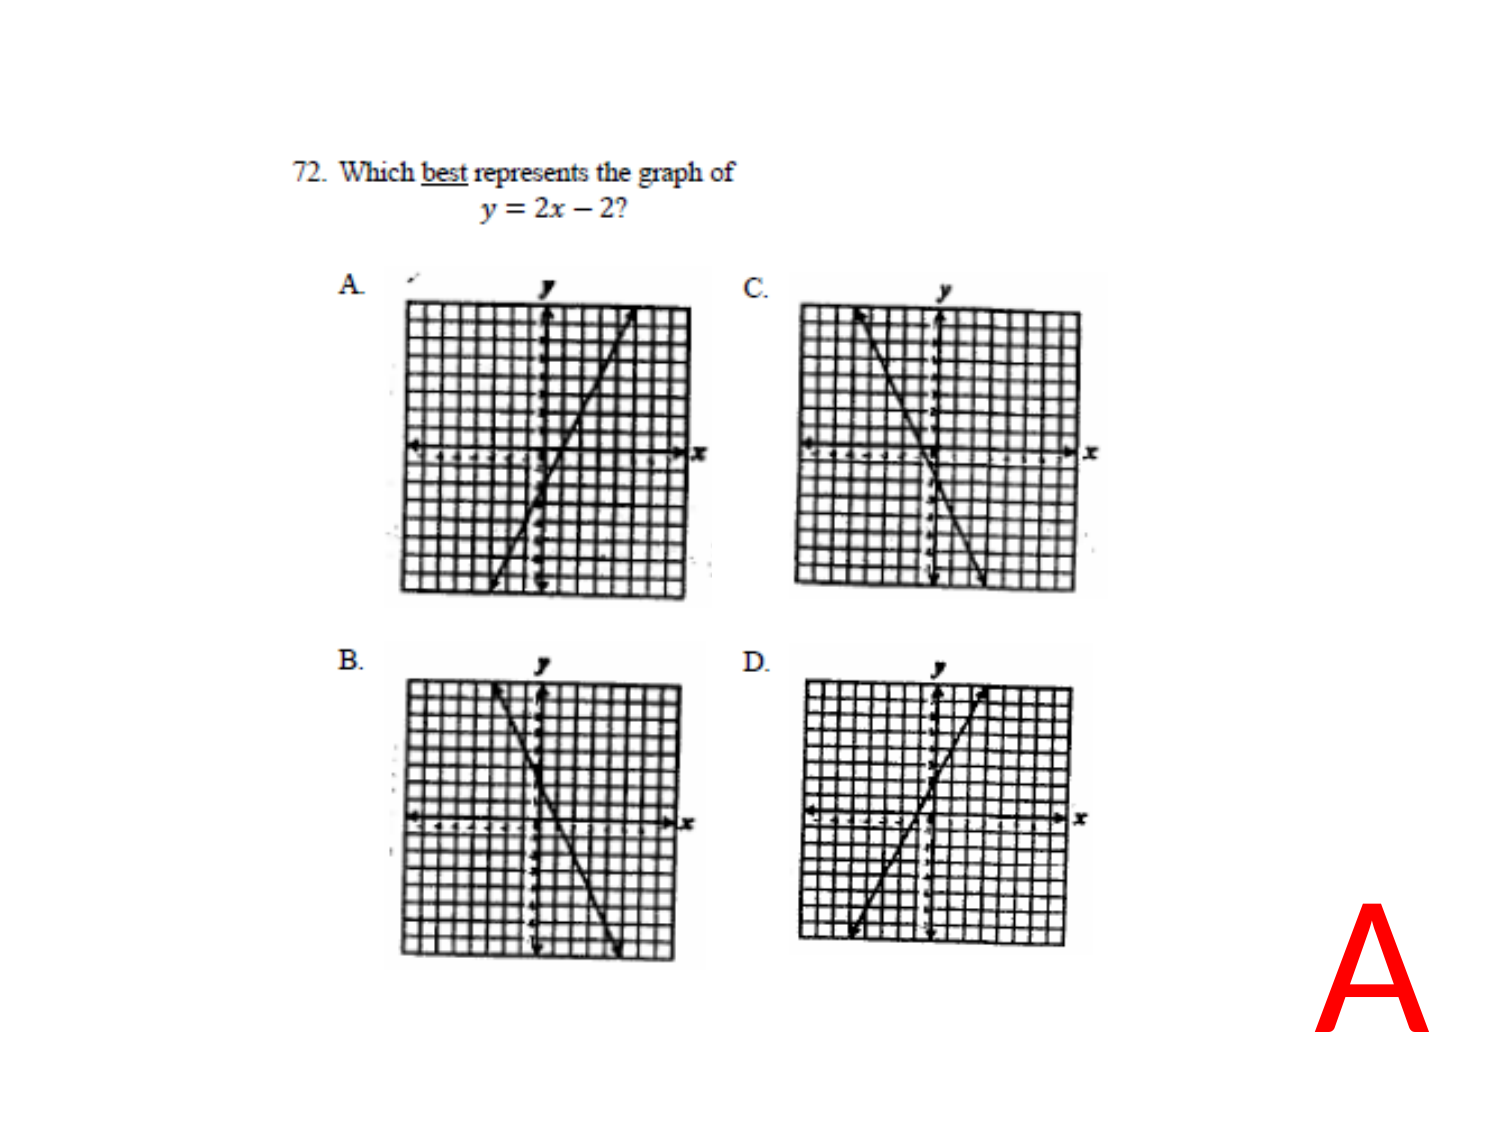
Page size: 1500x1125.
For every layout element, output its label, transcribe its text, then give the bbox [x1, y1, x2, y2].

picture [262, 137, 1176, 1048]
text_box A [1299, 824, 1425, 1080]
